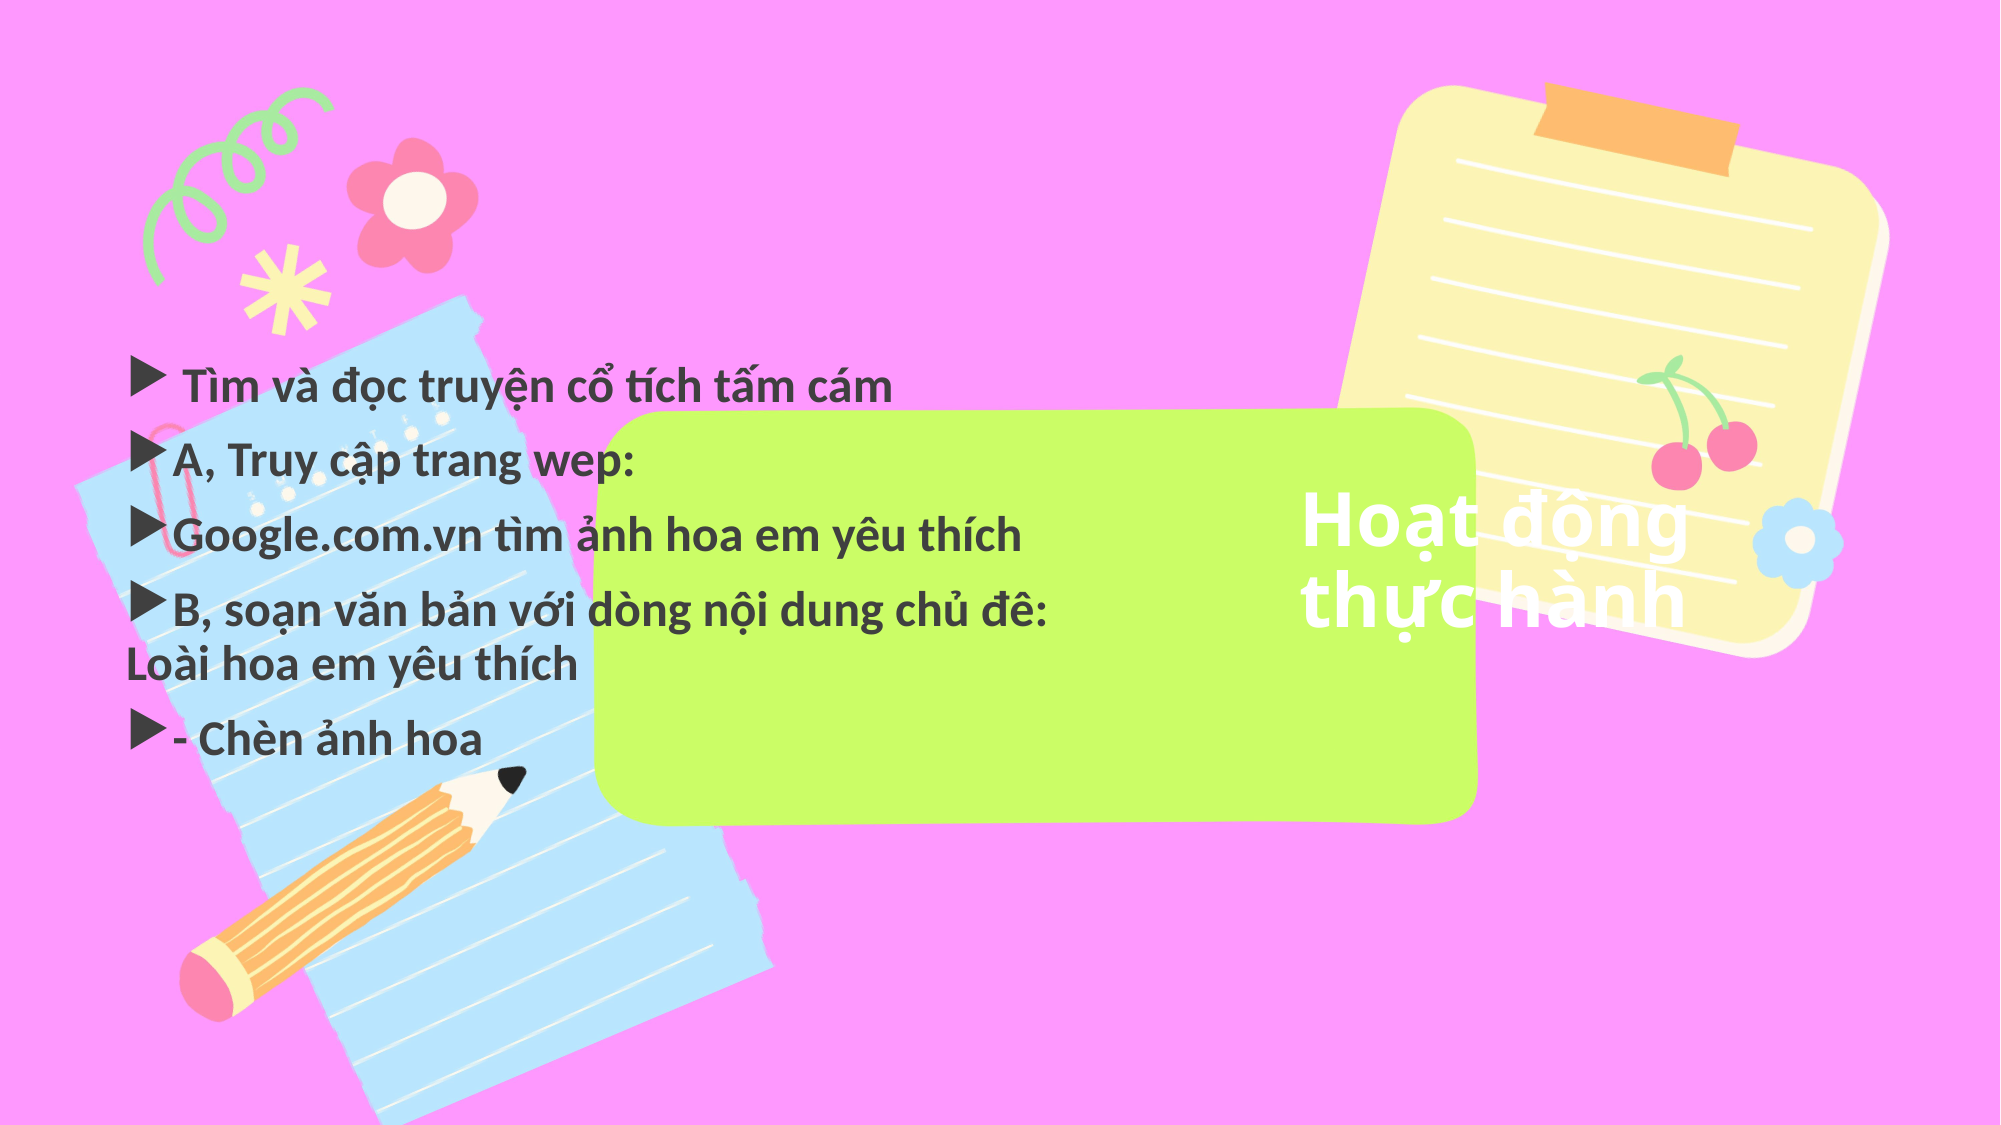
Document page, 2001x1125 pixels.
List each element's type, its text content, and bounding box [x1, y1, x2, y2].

subtitle Tìm và đọc truyện cổ tích tấm cám A, Truy cập trang wep: Google.com.vn tìm ảnh hoa em yêu thích B, soạn văn bản với dòng nội dung chủ đê: Loài hoa em yêu thích - Chèn ảnh hoa [111, 205, 1121, 920]
title Hoạt động thực hành [1284, 205, 1838, 920]
picture [0, 0, 2001, 1125]
